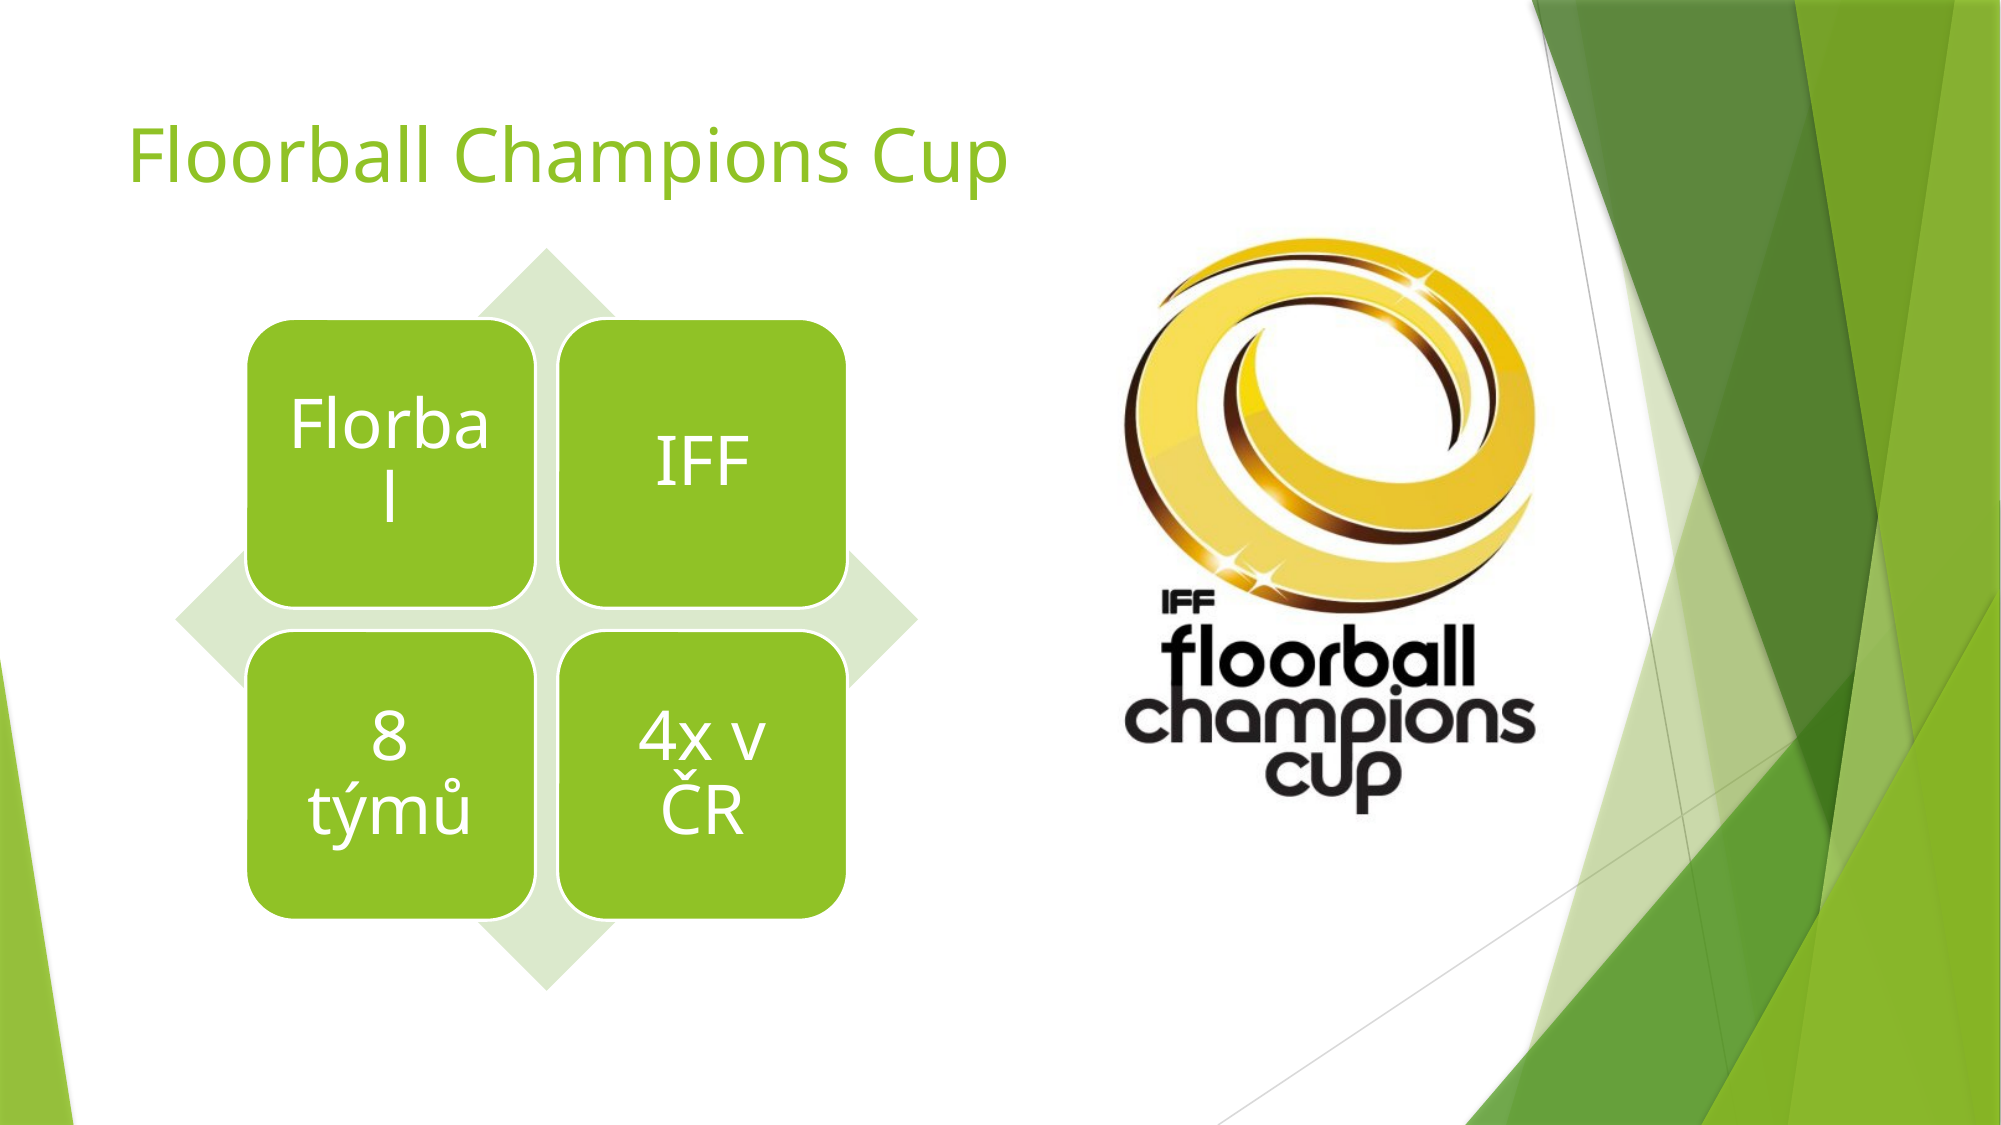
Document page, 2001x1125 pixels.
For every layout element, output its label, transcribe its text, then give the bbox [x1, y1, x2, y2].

picture [1097, 207, 1564, 828]
title Floorball Champions Cup [111, 99, 1522, 246]
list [0, 247, 1310, 992]
